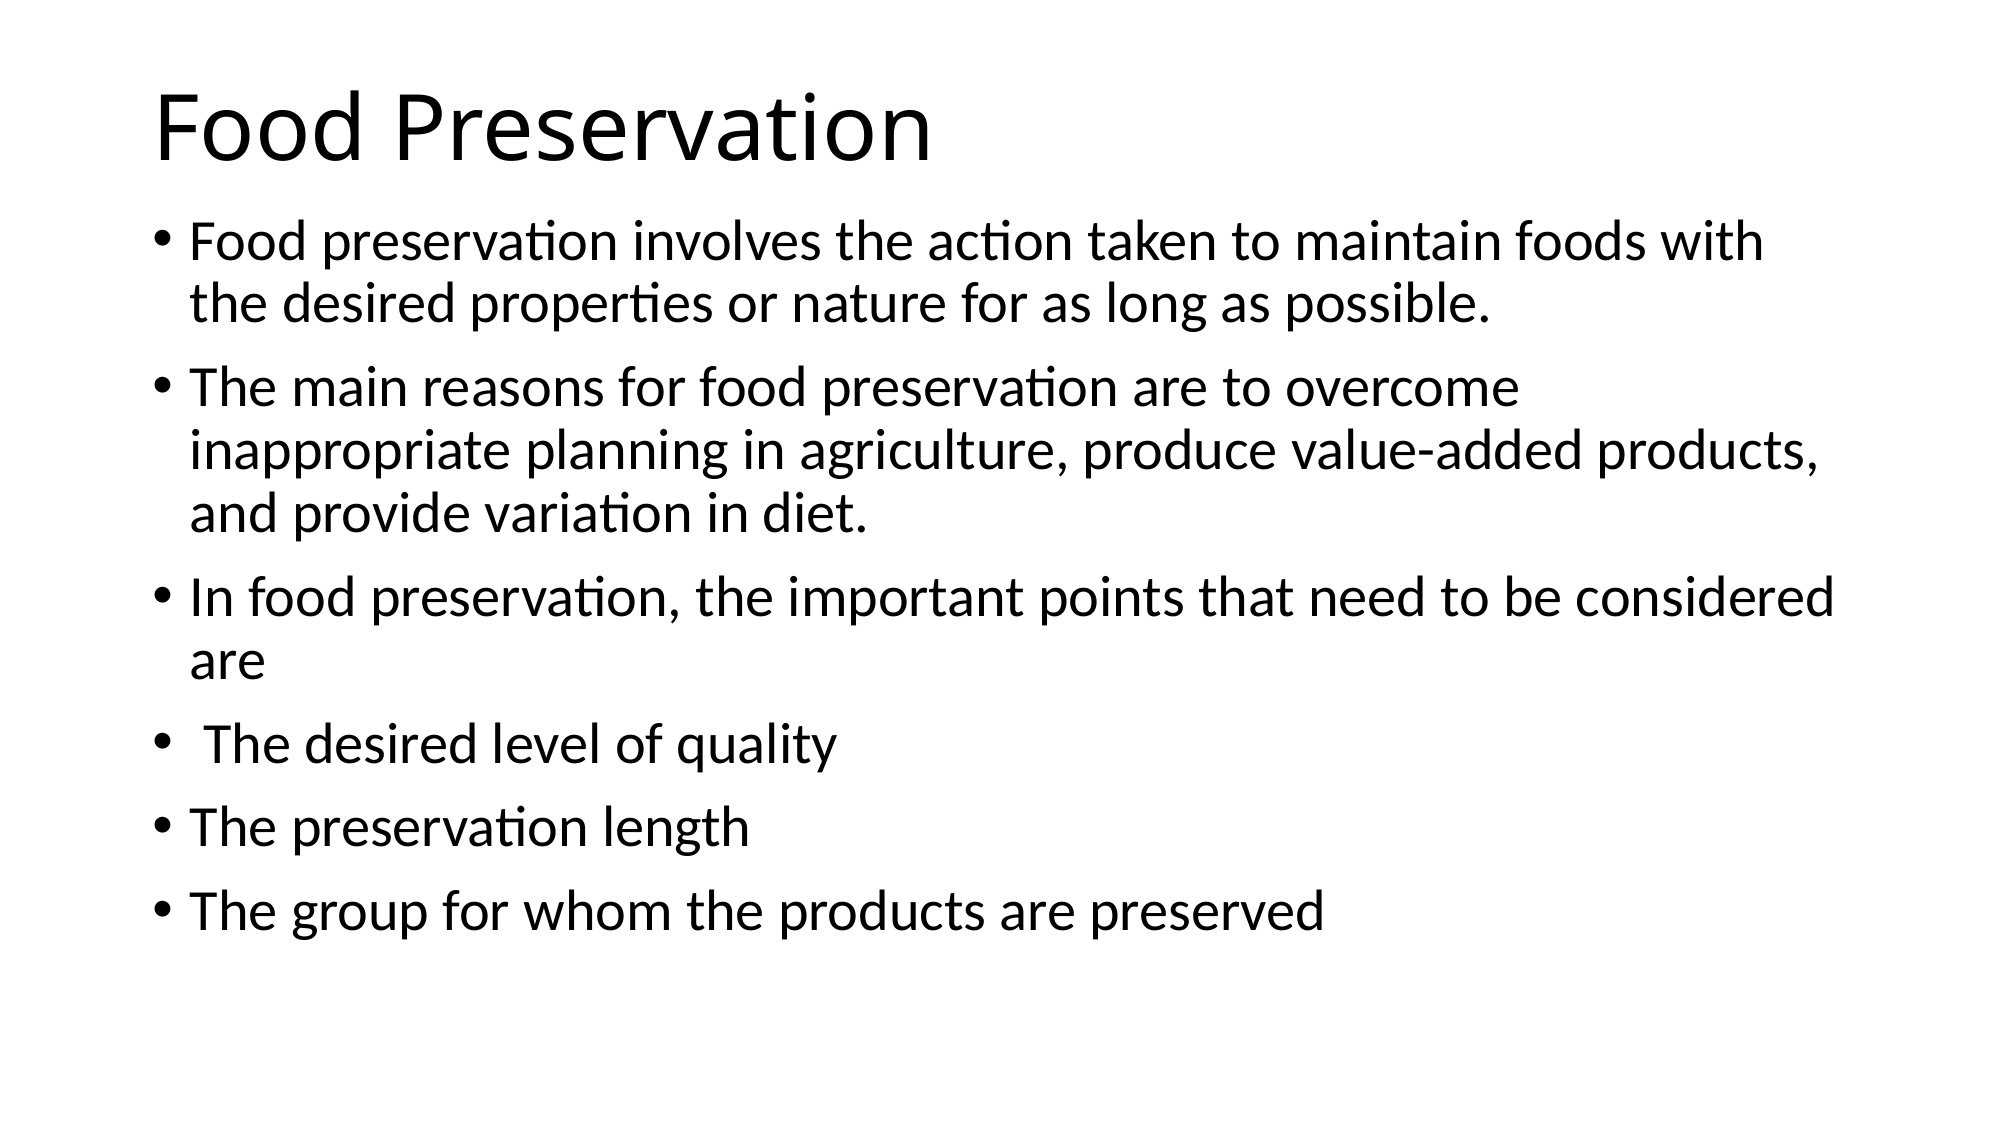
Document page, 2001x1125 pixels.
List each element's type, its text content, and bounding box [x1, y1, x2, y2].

title Food Preservation [137, 59, 1863, 202]
list Food preservation involves the action taken to maintain foods with the desired properties or nature for as long as possible. The main reasons for food preservation are to overcome inappropriate planning in agriculture, produce value-added products, and provide variation in diet. In food preservation, the important points that need to be considered are The desired level of quality The preservation length The group for whom the products are preserved [137, 202, 1863, 1014]
